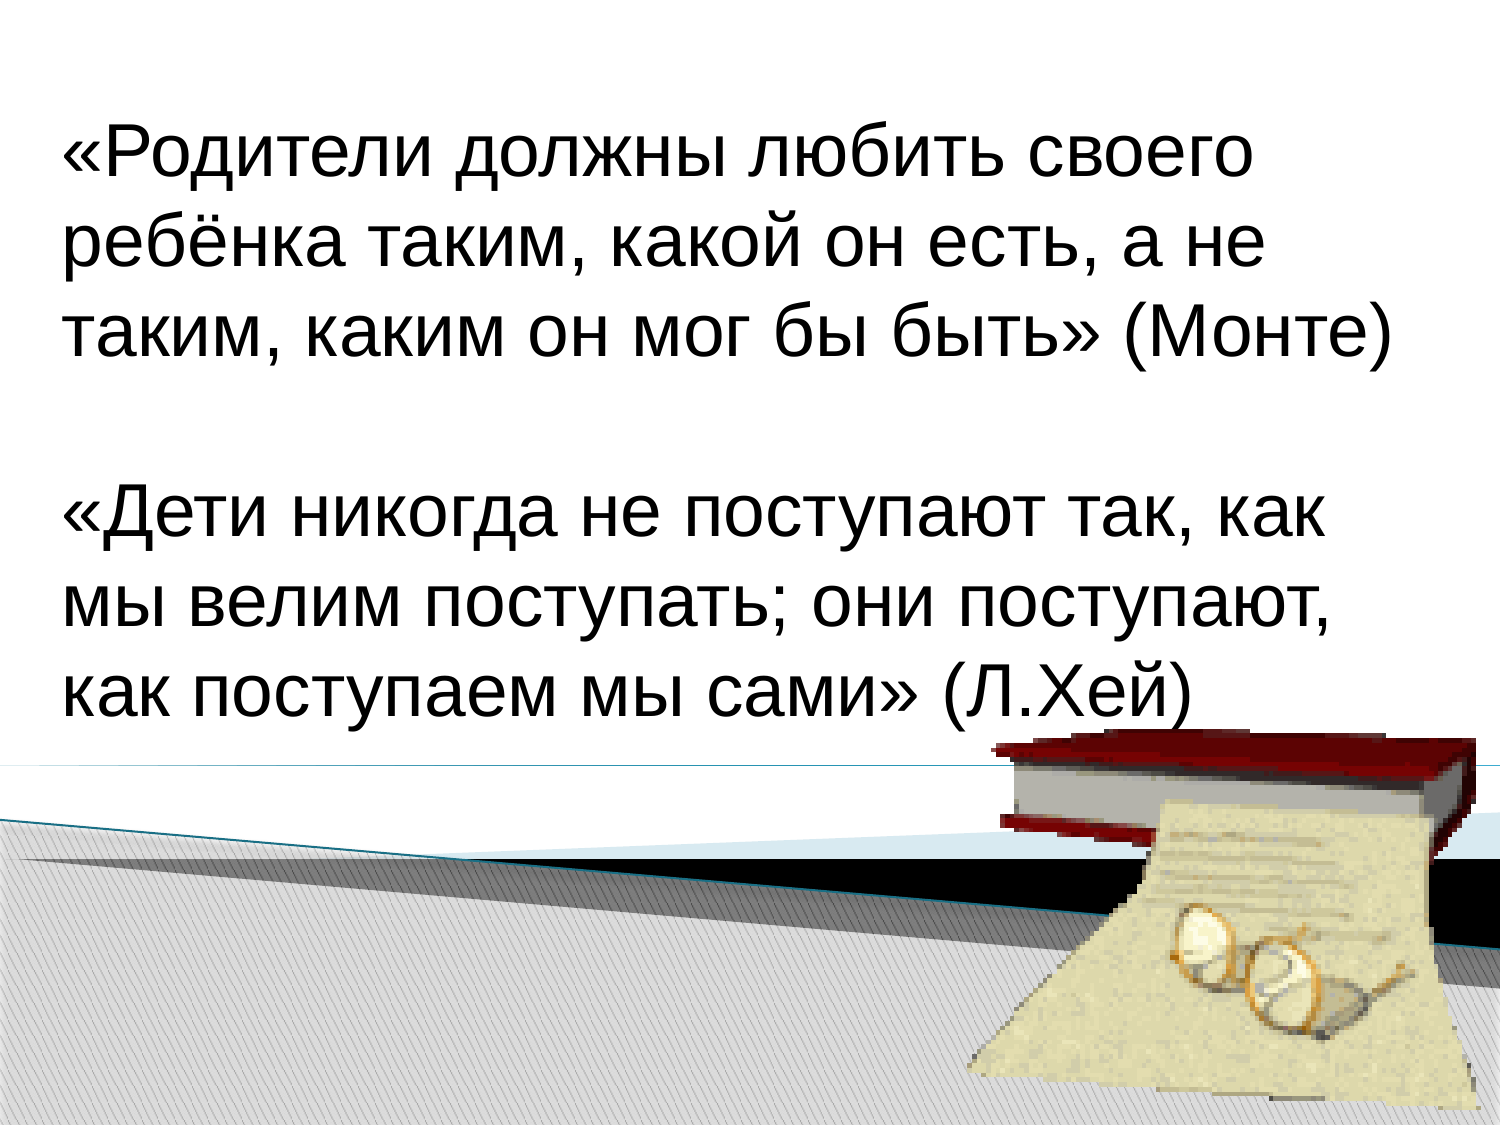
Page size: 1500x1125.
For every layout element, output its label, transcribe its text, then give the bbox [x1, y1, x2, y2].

text_box «Родители должны любить своего ребёнка таким, какой он есть, а не таким, каким он мог бы быть» (Монте) «Дети никогда не поступают так, как мы велим поступать; они поступают, как поступаем мы сами» (Л.Хей) [46, 3, 1418, 739]
picture [5, 701, 1500, 1125]
